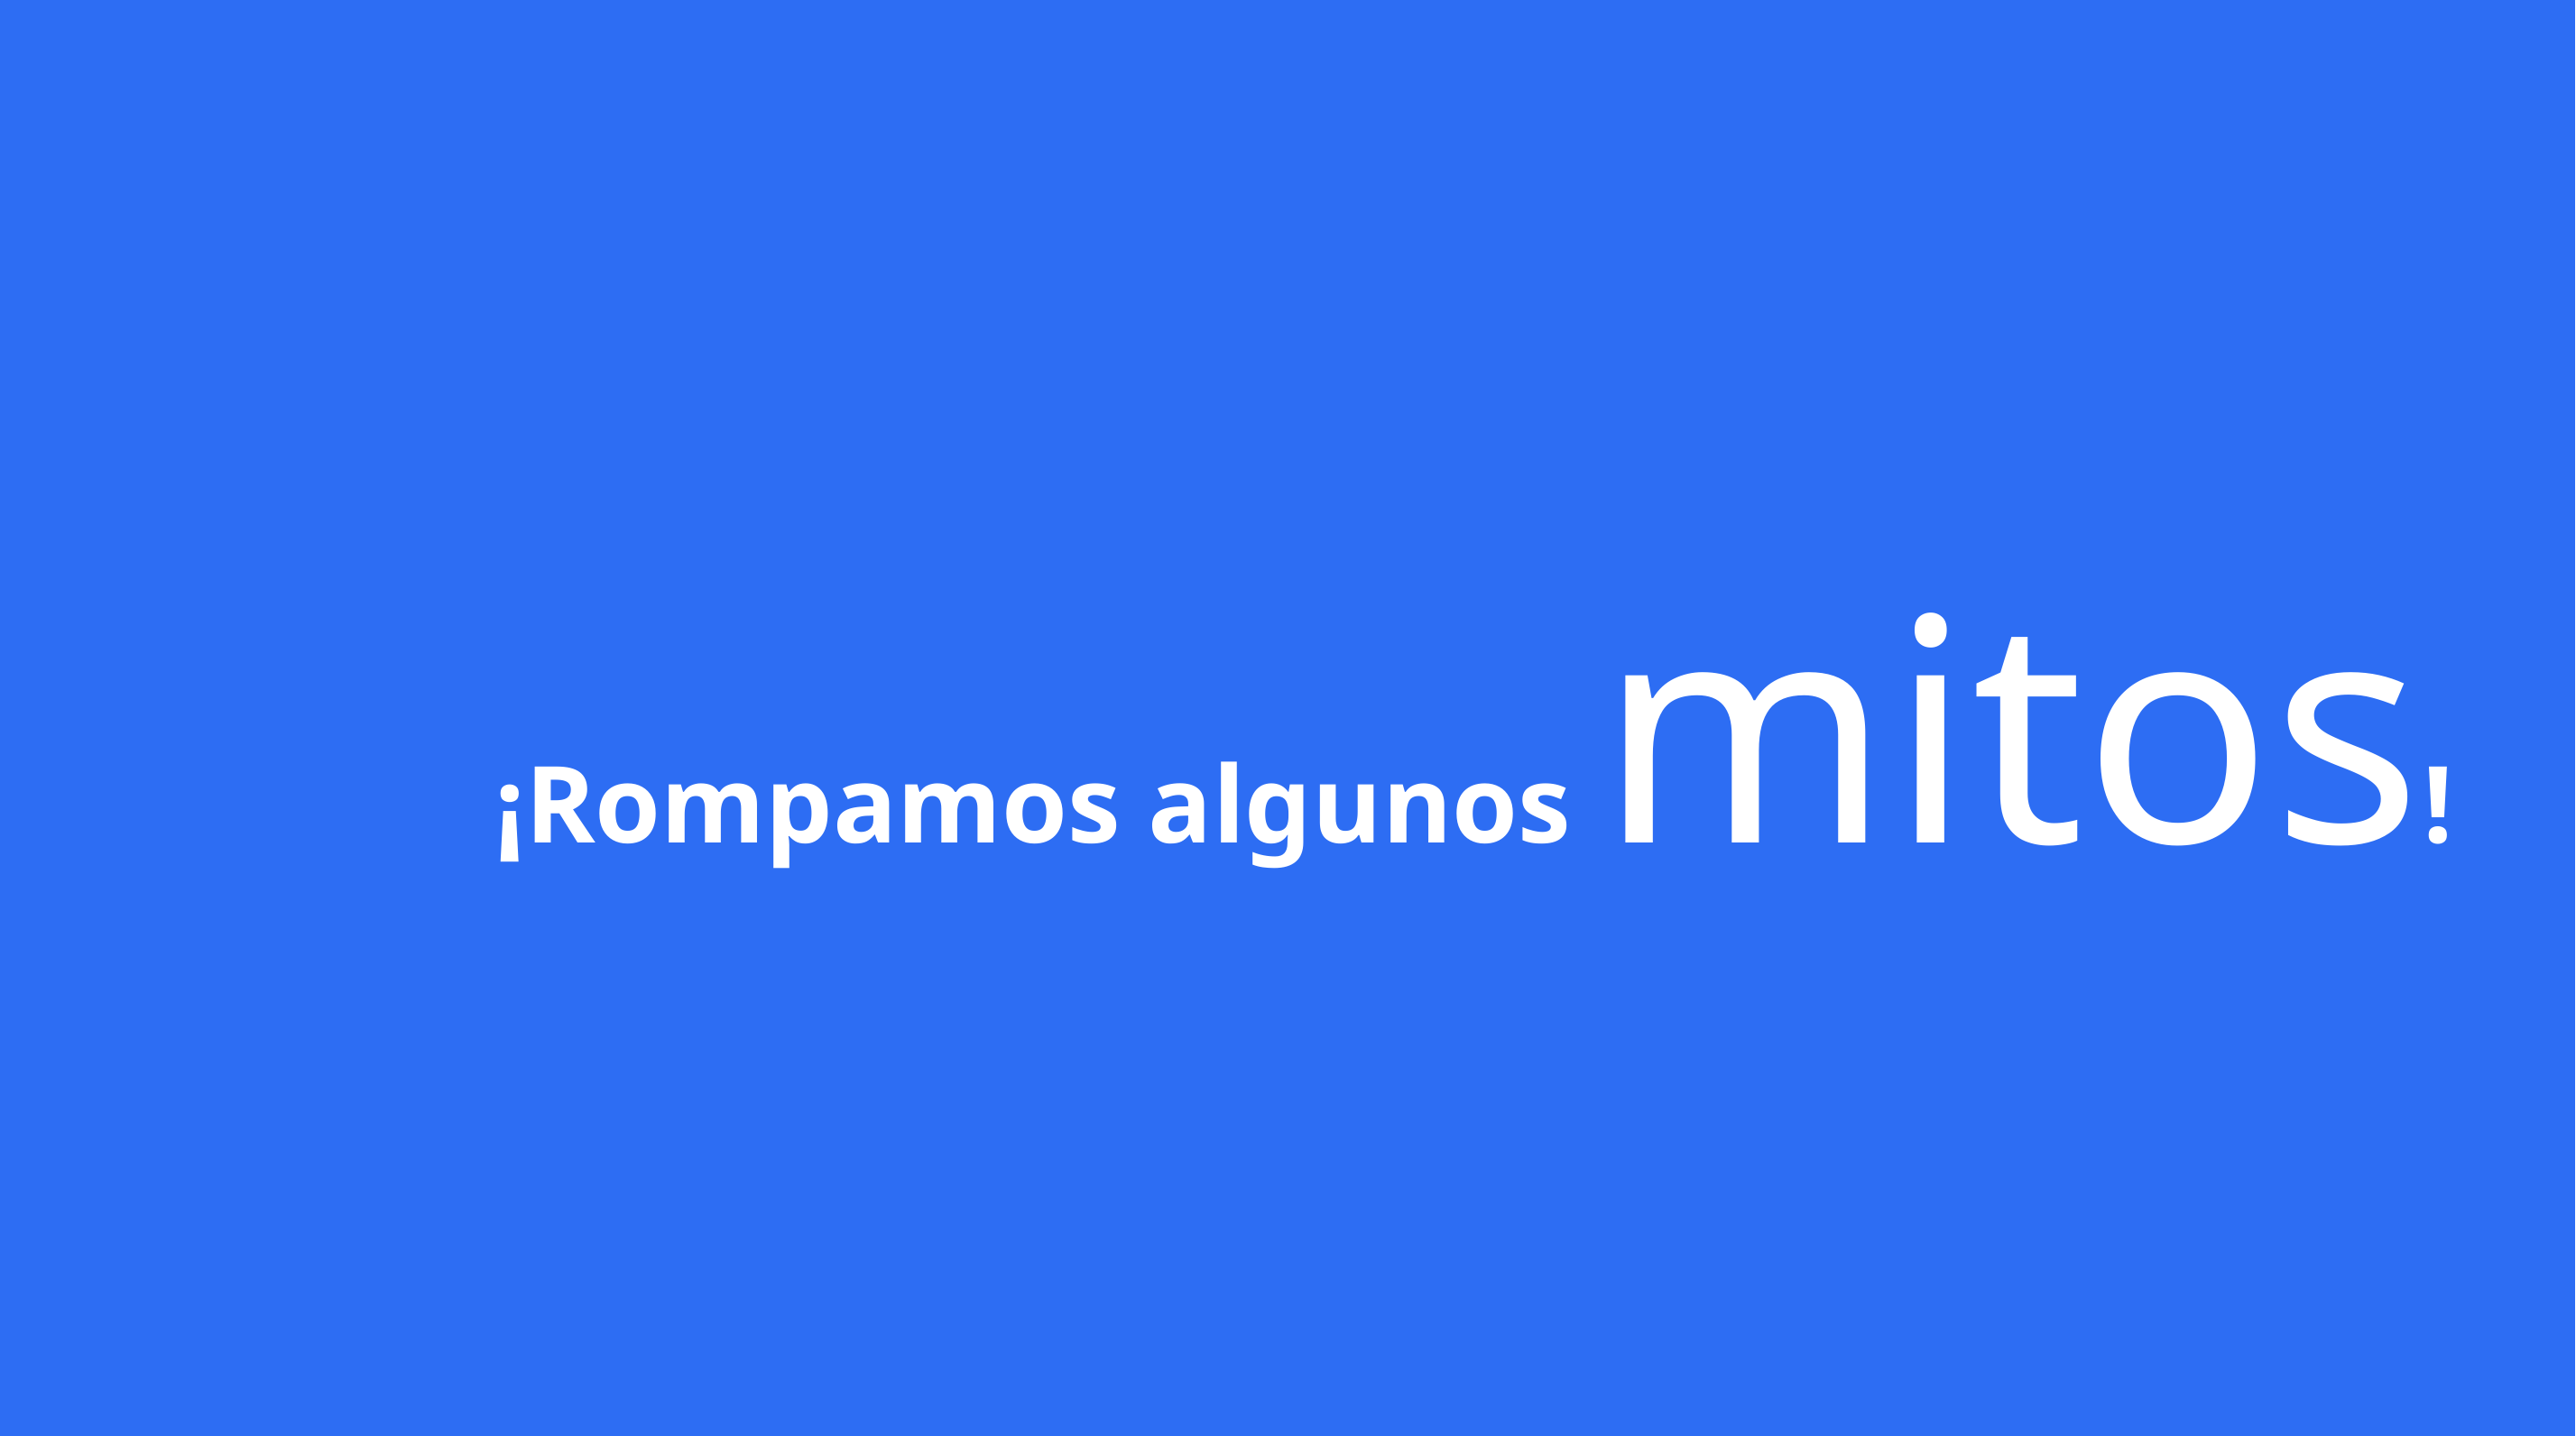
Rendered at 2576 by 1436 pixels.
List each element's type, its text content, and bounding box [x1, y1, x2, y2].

title ¡Rompamos algunos mitos! [475, 601, 2507, 835]
